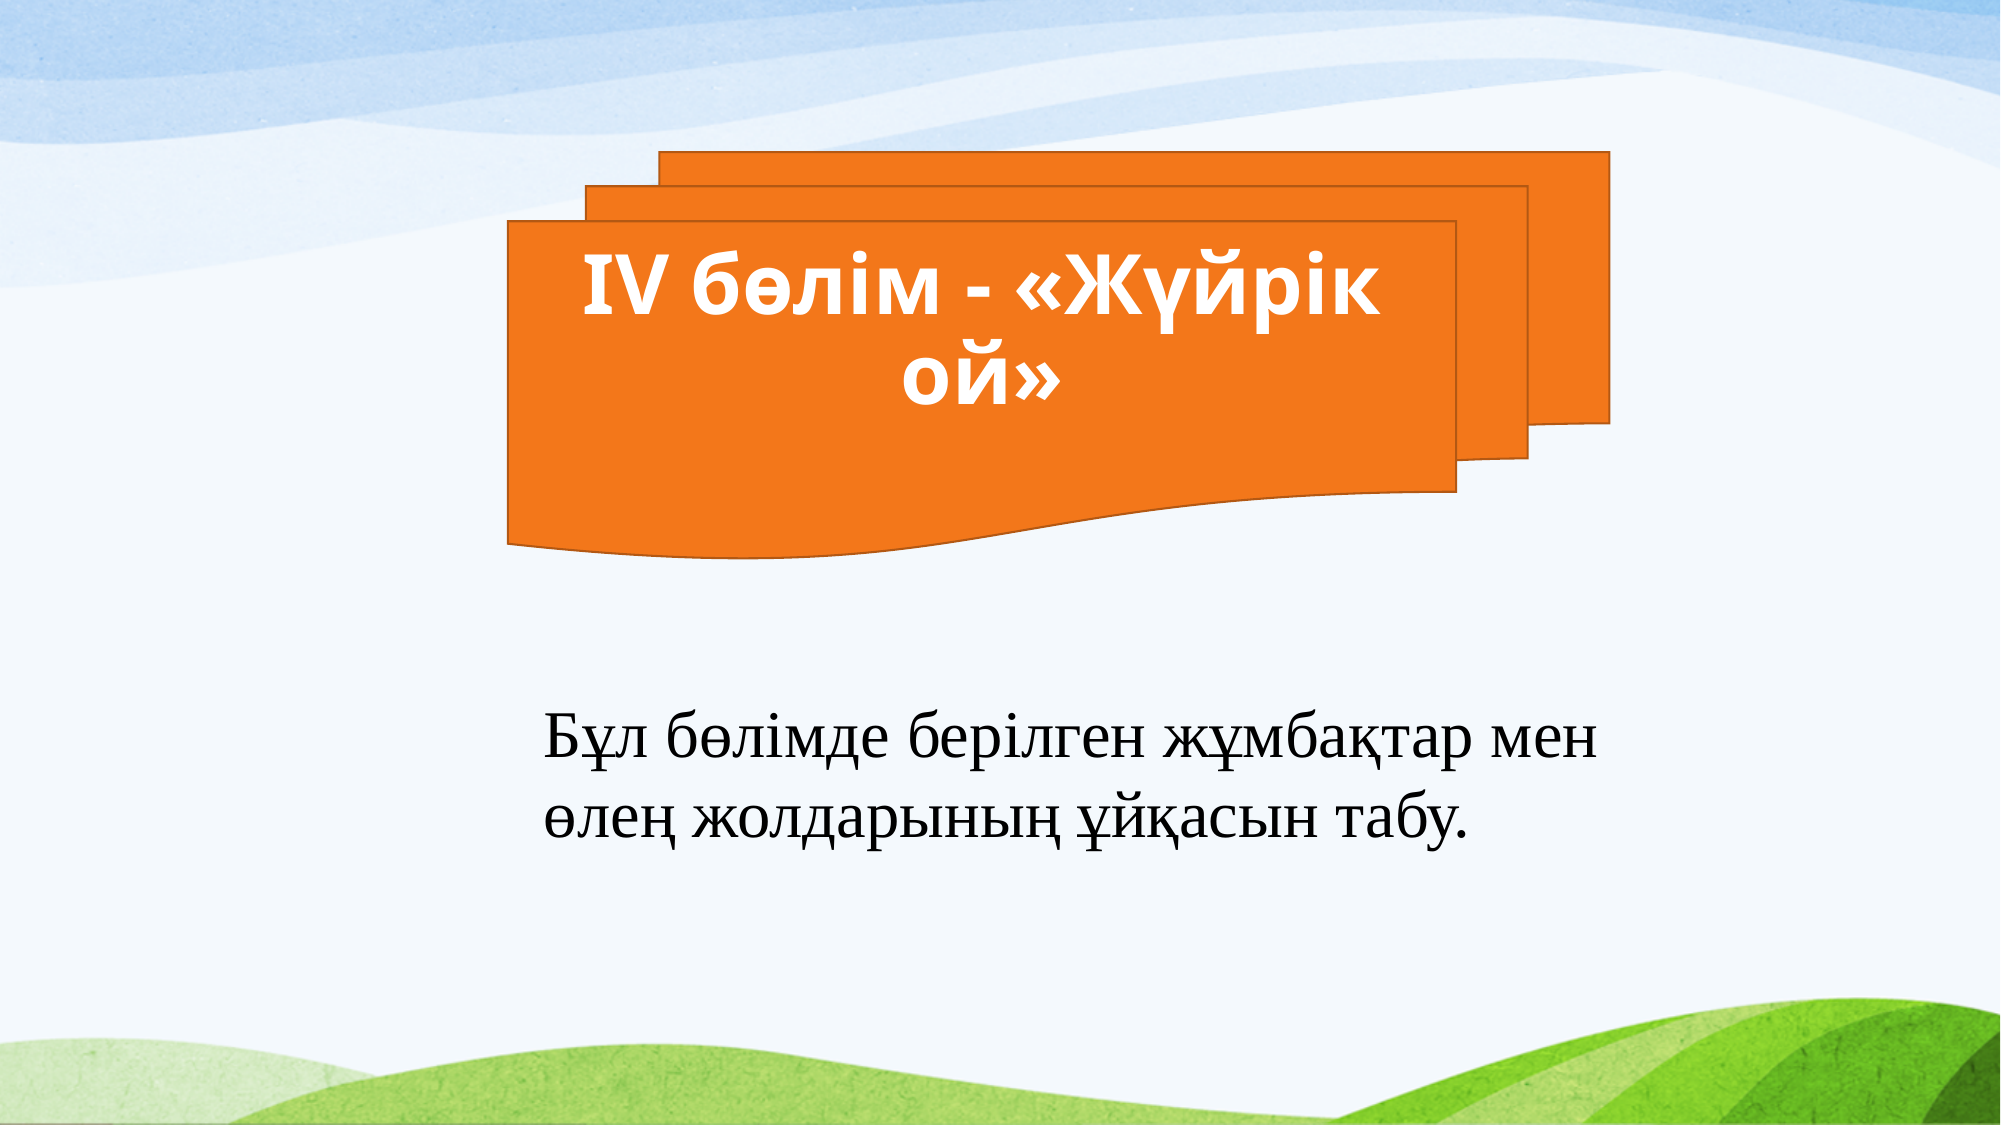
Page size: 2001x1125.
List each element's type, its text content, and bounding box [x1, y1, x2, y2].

picture [0, 0, 2001, 1125]
text_box Бұл бөлімде берілген жұмбақтар мен өлең жолдарының ұйқасын табу. [528, 683, 1747, 858]
text_box ІV бөлім - «Жүйрік ой» [506, 151, 1611, 560]
